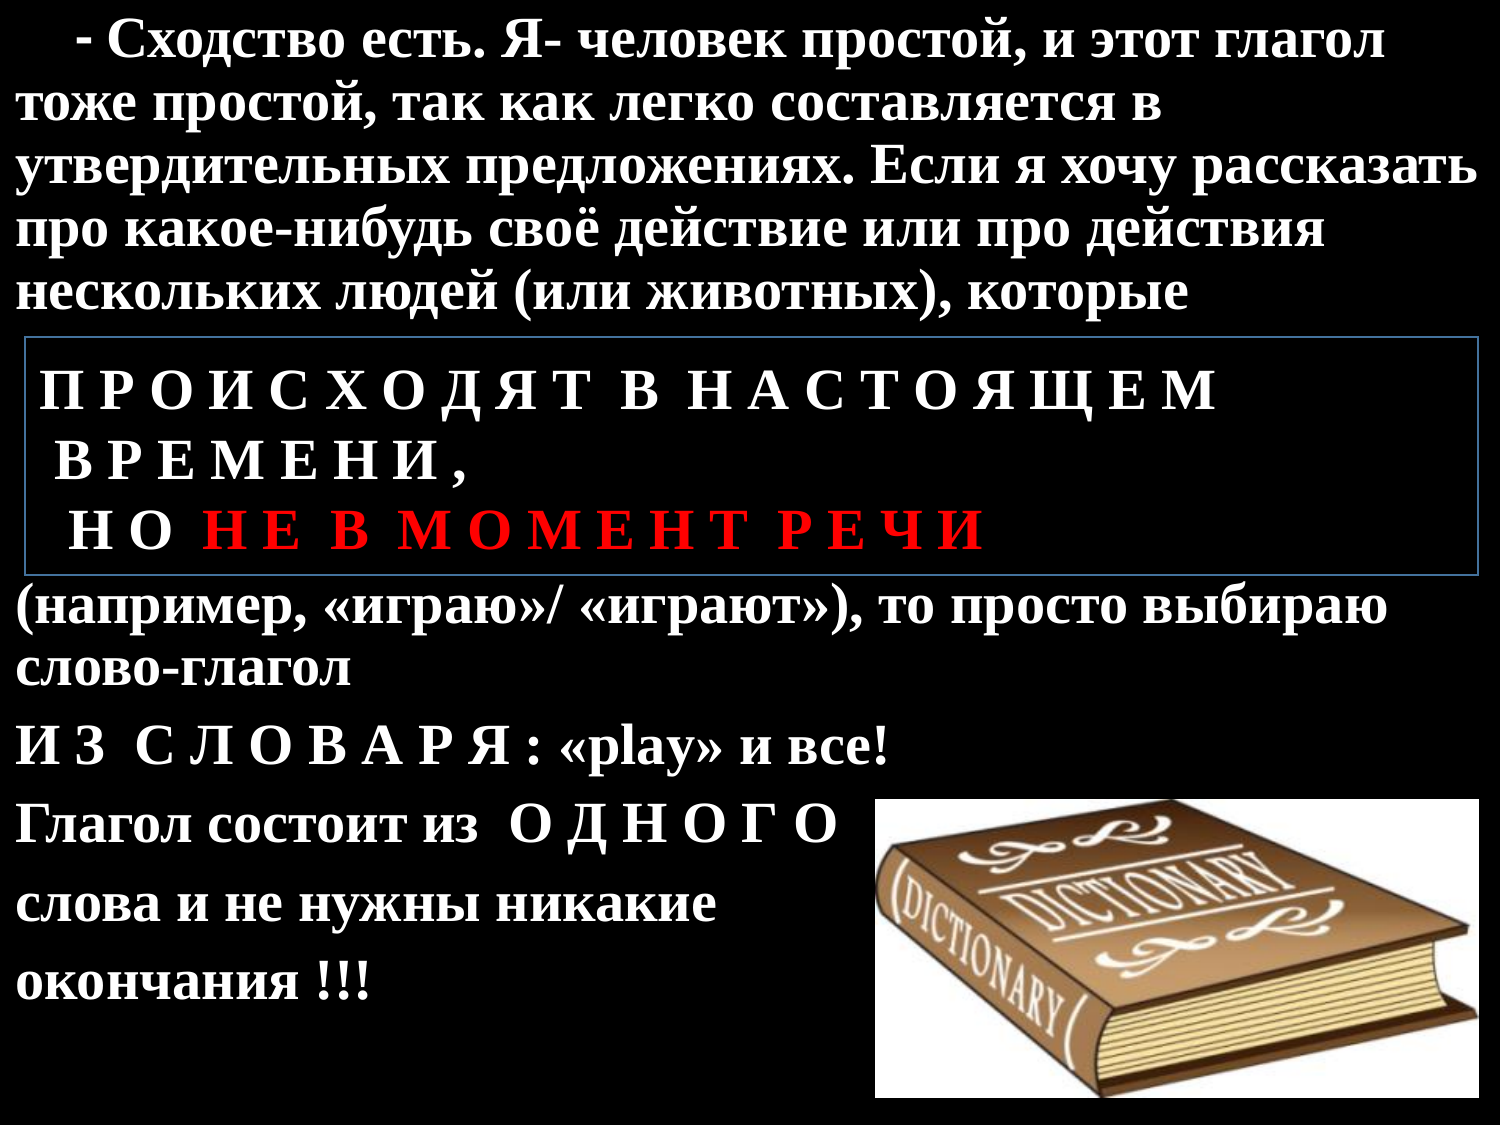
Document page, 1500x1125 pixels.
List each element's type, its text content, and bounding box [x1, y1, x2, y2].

picture [874, 799, 1479, 1098]
text_box П Р О И С Х О Д Я Т В Н А С Т О Я Щ Е М В Р Е М Е Н И , Н О Н Е В М О М Е Н Т Р Е Ч И [24, 336, 1479, 576]
list - - Сходство есть. Я- человек простой, и этот глагол тоже простой, так как легко составляется в утвердительных предложениях. Если я хочу рассказать про какое-нибудь своё действие или про действия нескольких людей (или животных), которые (например, «играю»/ «играют»), то просто выбираю слово-глагол И З С Л О В А Р Я : «play» и все! Глагол состоит из О Д Н О Г О слова и не нужны никакие окончания !!! [0, 0, 1500, 1125]
